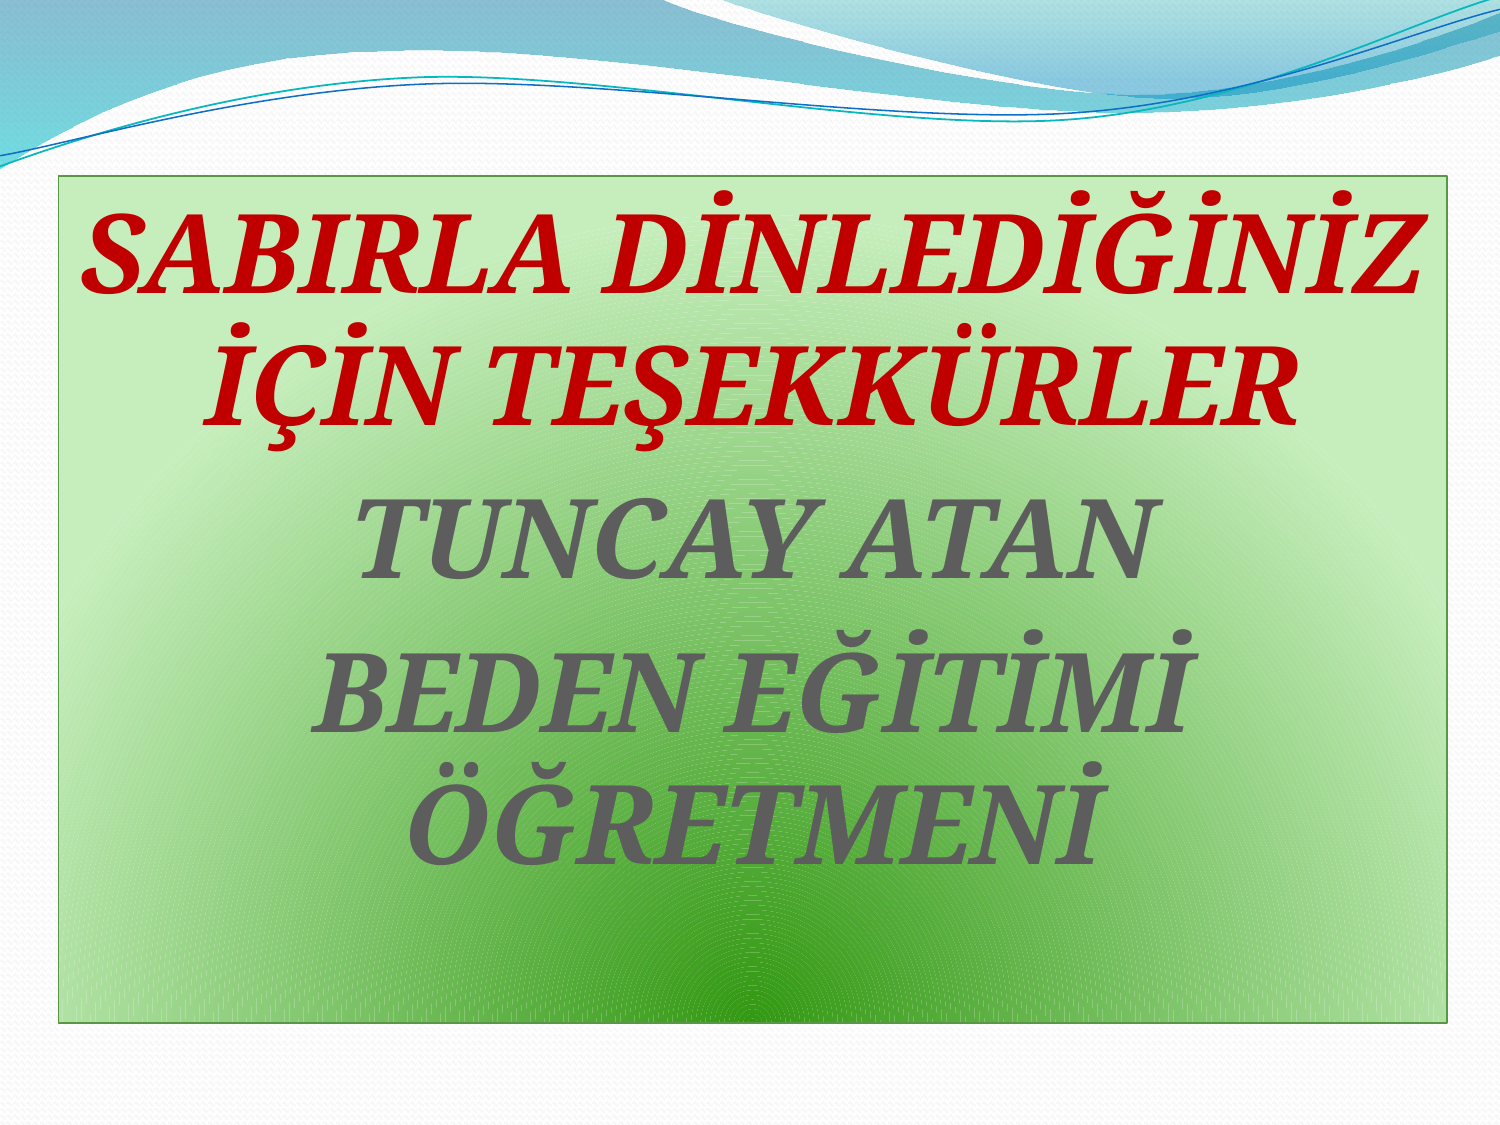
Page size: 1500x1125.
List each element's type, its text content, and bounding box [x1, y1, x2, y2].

list SABIRLA DİNLEDİĞİNİZ İÇİN TEŞEKKÜRLER TUNCAY ATAN BEDEN EĞİTİMİ ÖĞRETMENİ [58, 175, 1448, 1024]
